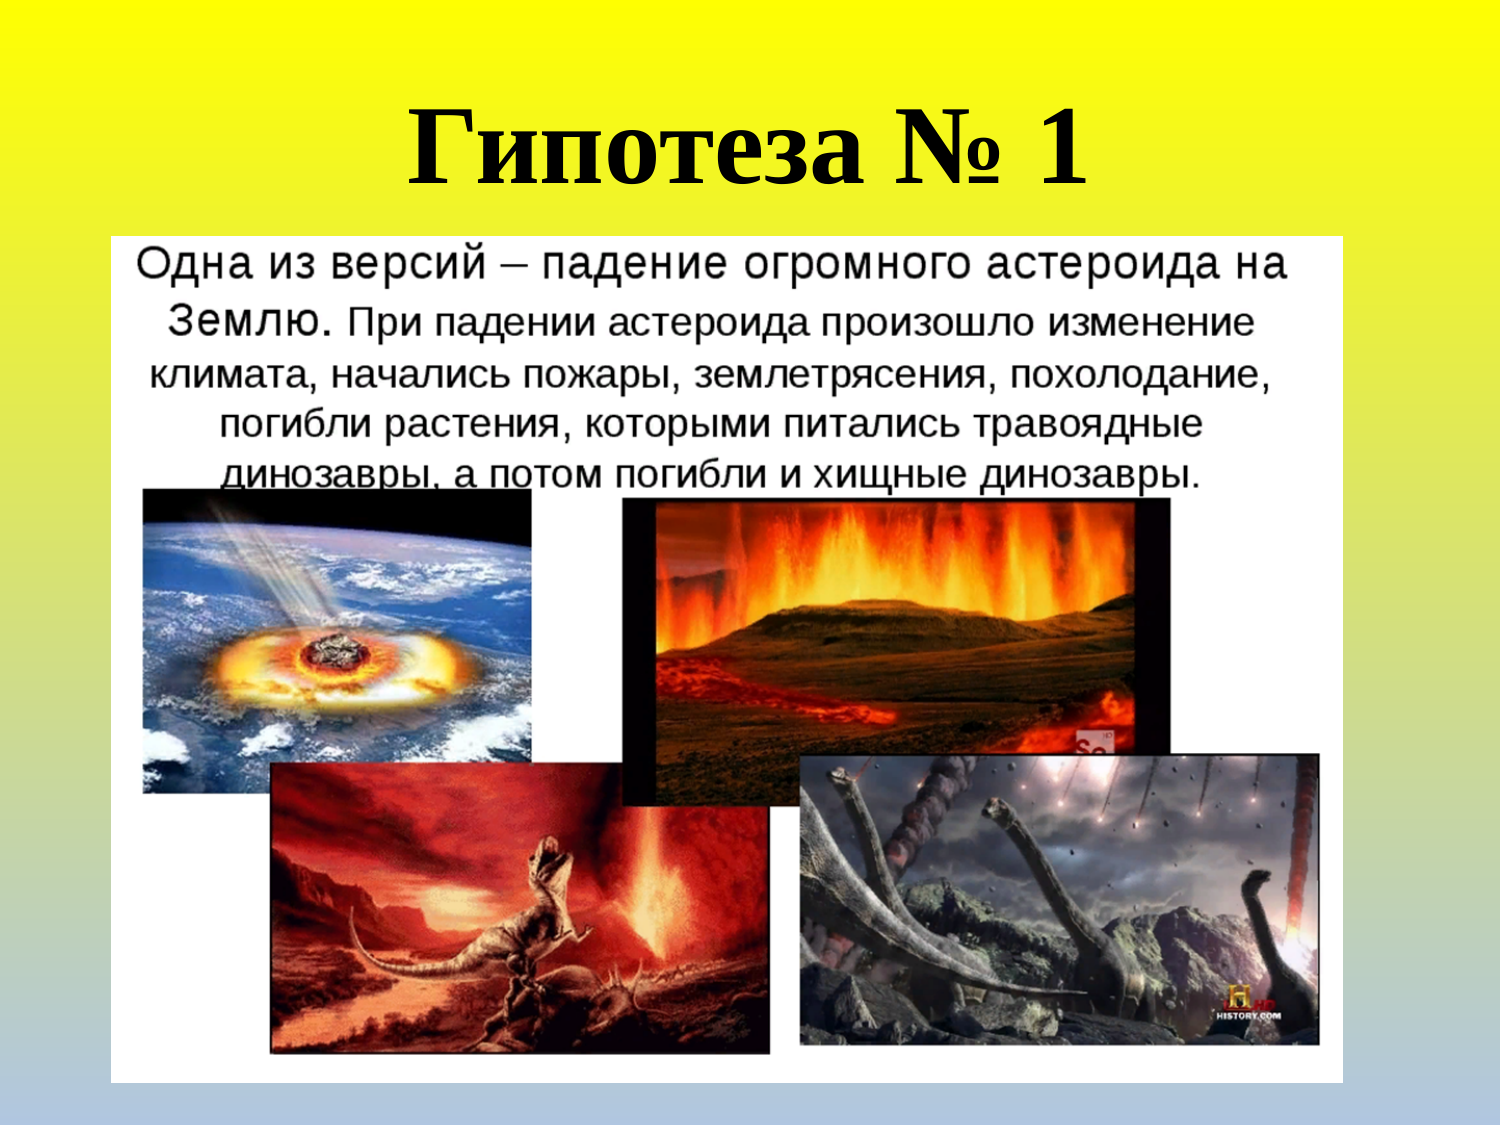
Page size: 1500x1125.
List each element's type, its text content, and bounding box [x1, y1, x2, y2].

picture [111, 236, 1343, 1083]
title Гипотеза № 1 [75, 45, 1425, 233]
